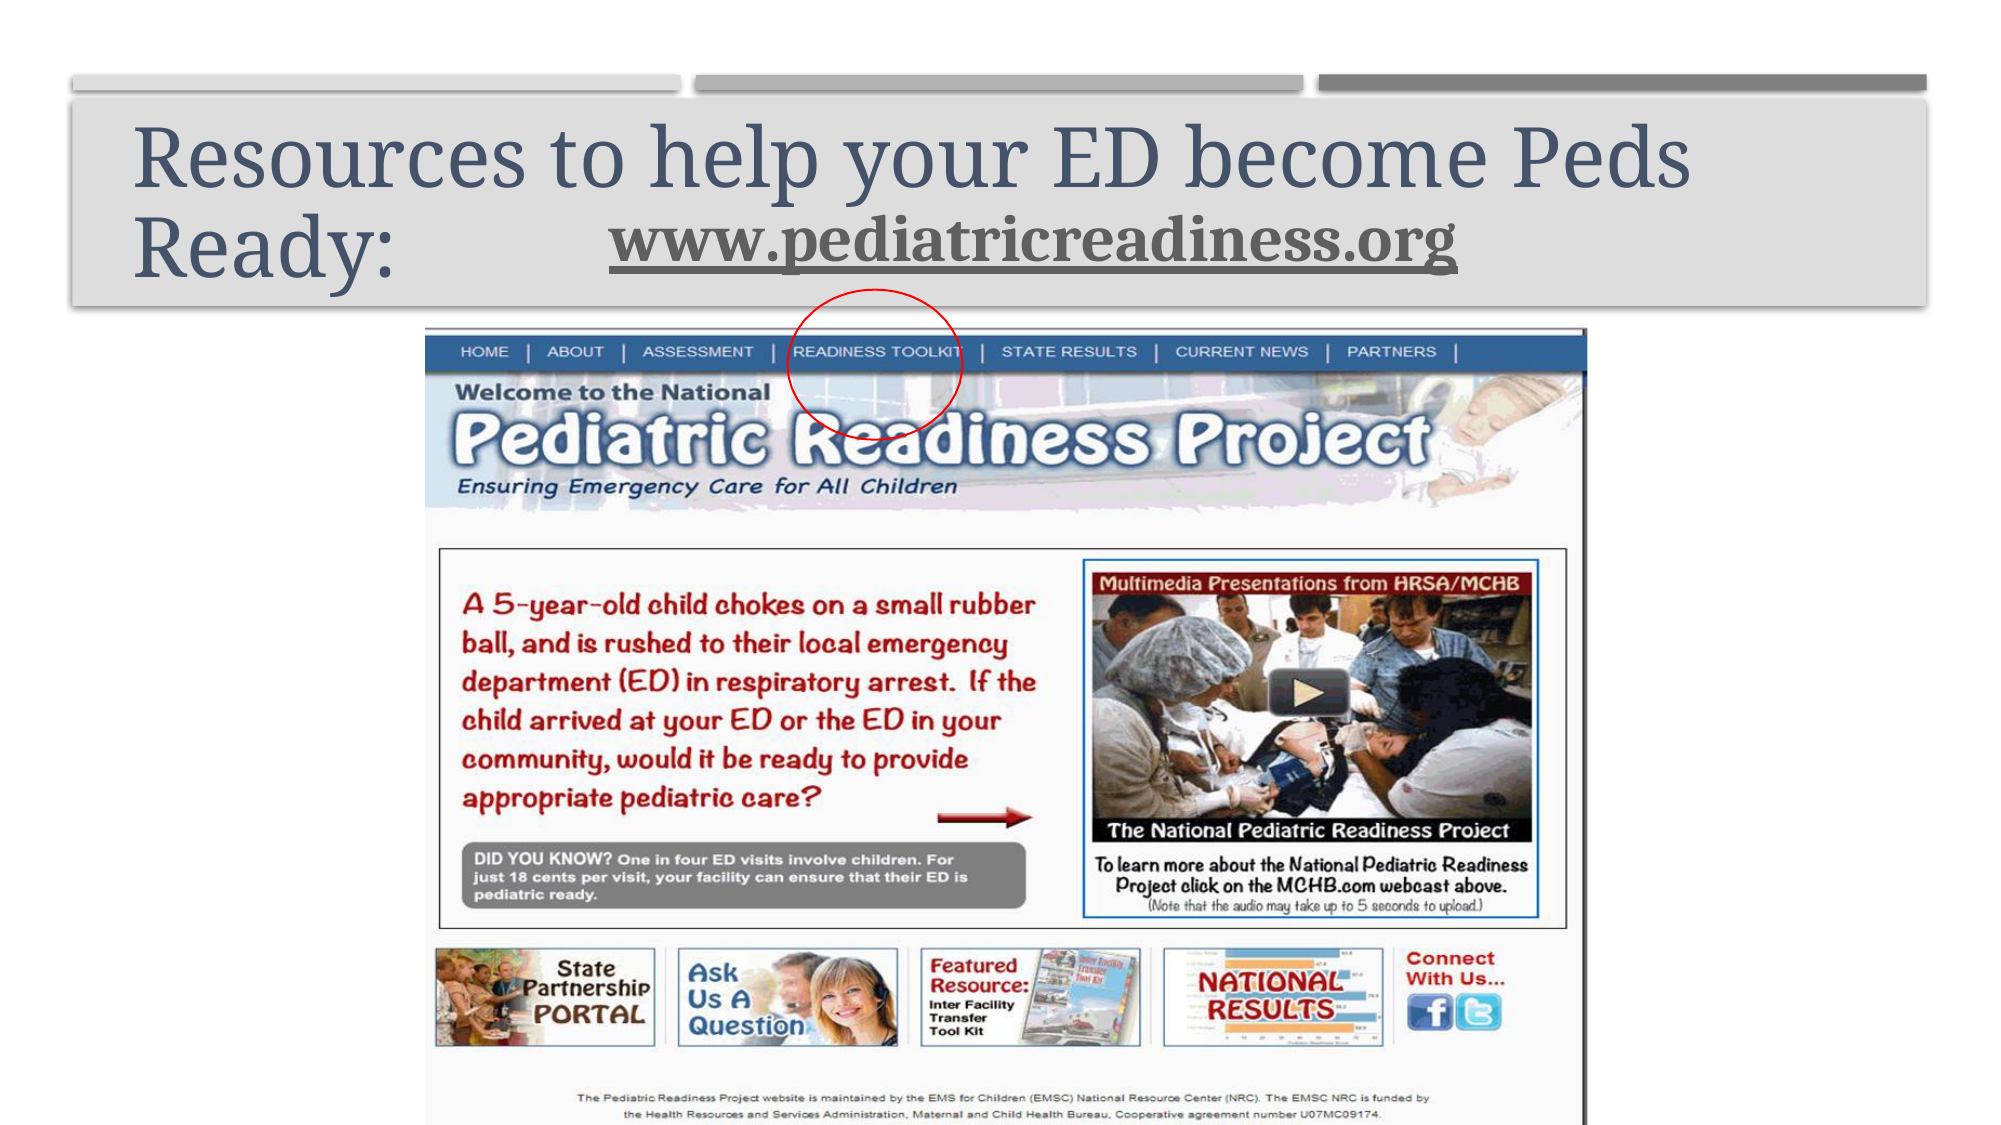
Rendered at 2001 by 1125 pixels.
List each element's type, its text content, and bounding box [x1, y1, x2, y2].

text_box [425, 325, 1588, 1125]
text_box [787, 289, 963, 440]
text_box Resources to help your ED become Peds Ready: [130, 113, 1883, 294]
text_box www.pediatricreadiness.org [607, 195, 1479, 275]
